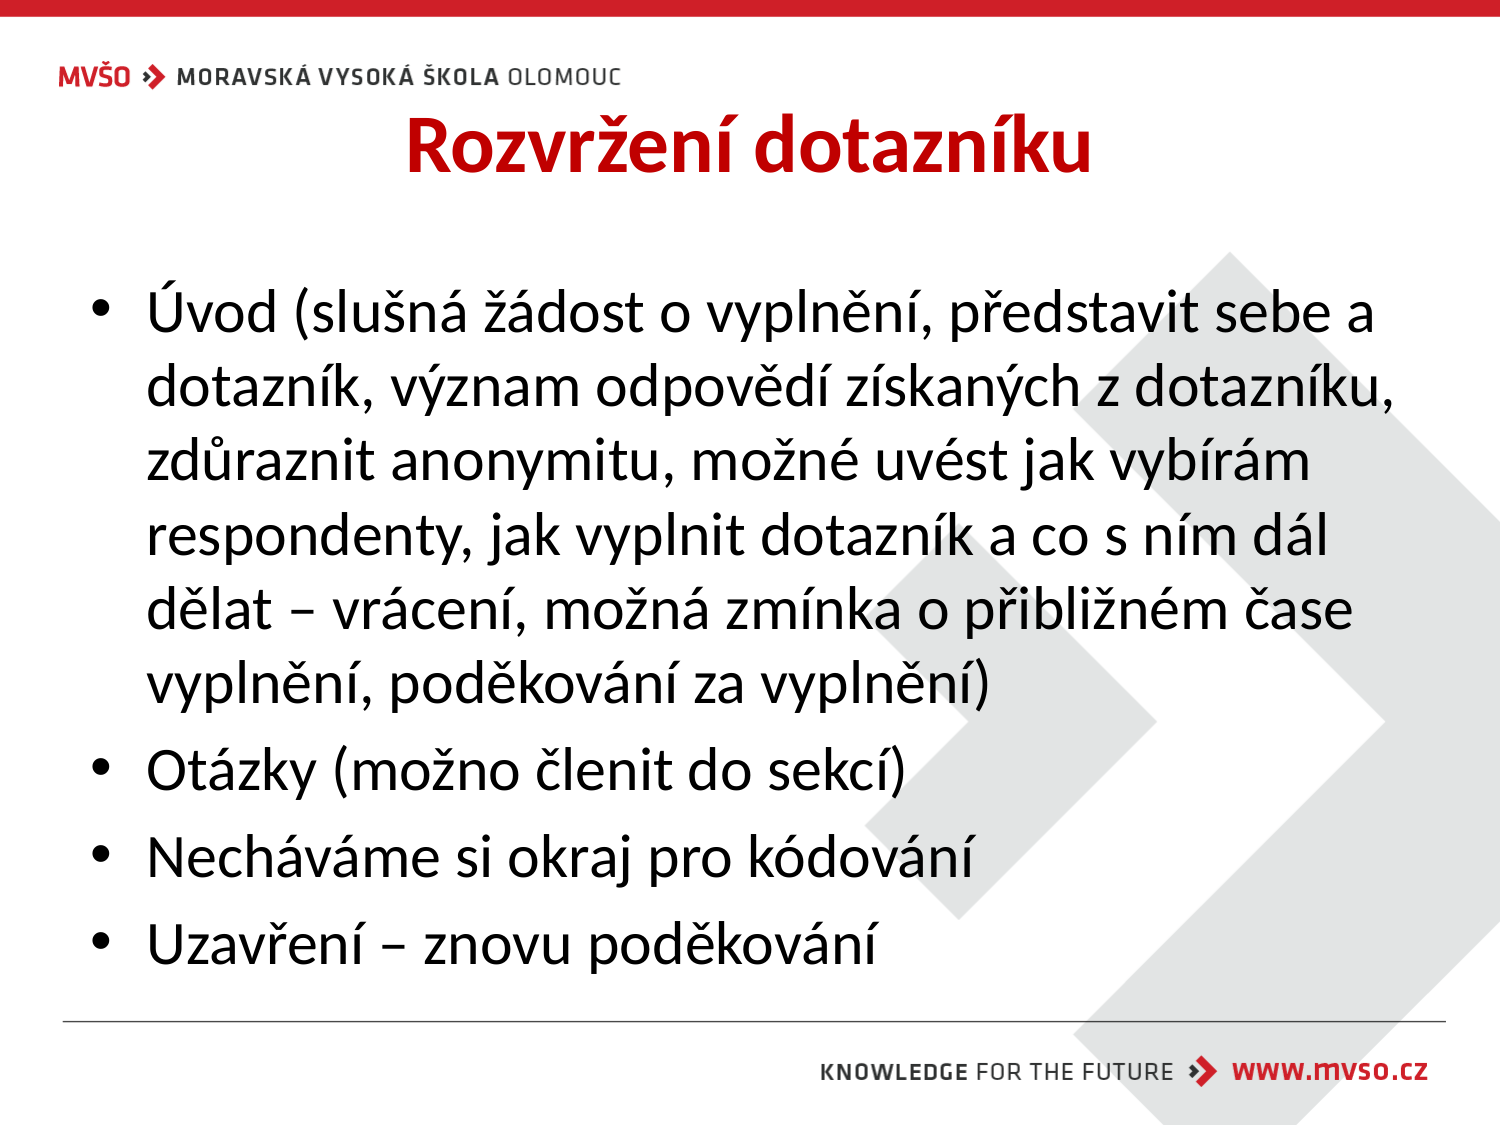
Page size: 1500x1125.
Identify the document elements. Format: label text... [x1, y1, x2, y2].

picture [0, 0, 1500, 1125]
list Úvod (slušná žádost o vyplnění, představit sebe a dotazník, význam odpovědí získaných z dotazníku, zdůraznit anonymitu, možné uvést jak vybírám respondenty, jak vyplnit dotazník a co s ním dál dělat – vrácení, možná zmínka o přibližném čase vyplnění, poděkování za vyplnění) Otázky (možno členit do sekcí) Necháváme si okraj pro kódování Uzavření – znovu poděkování [75, 262, 1425, 1005]
title Rozvržení dotazníku [75, 45, 1425, 233]
